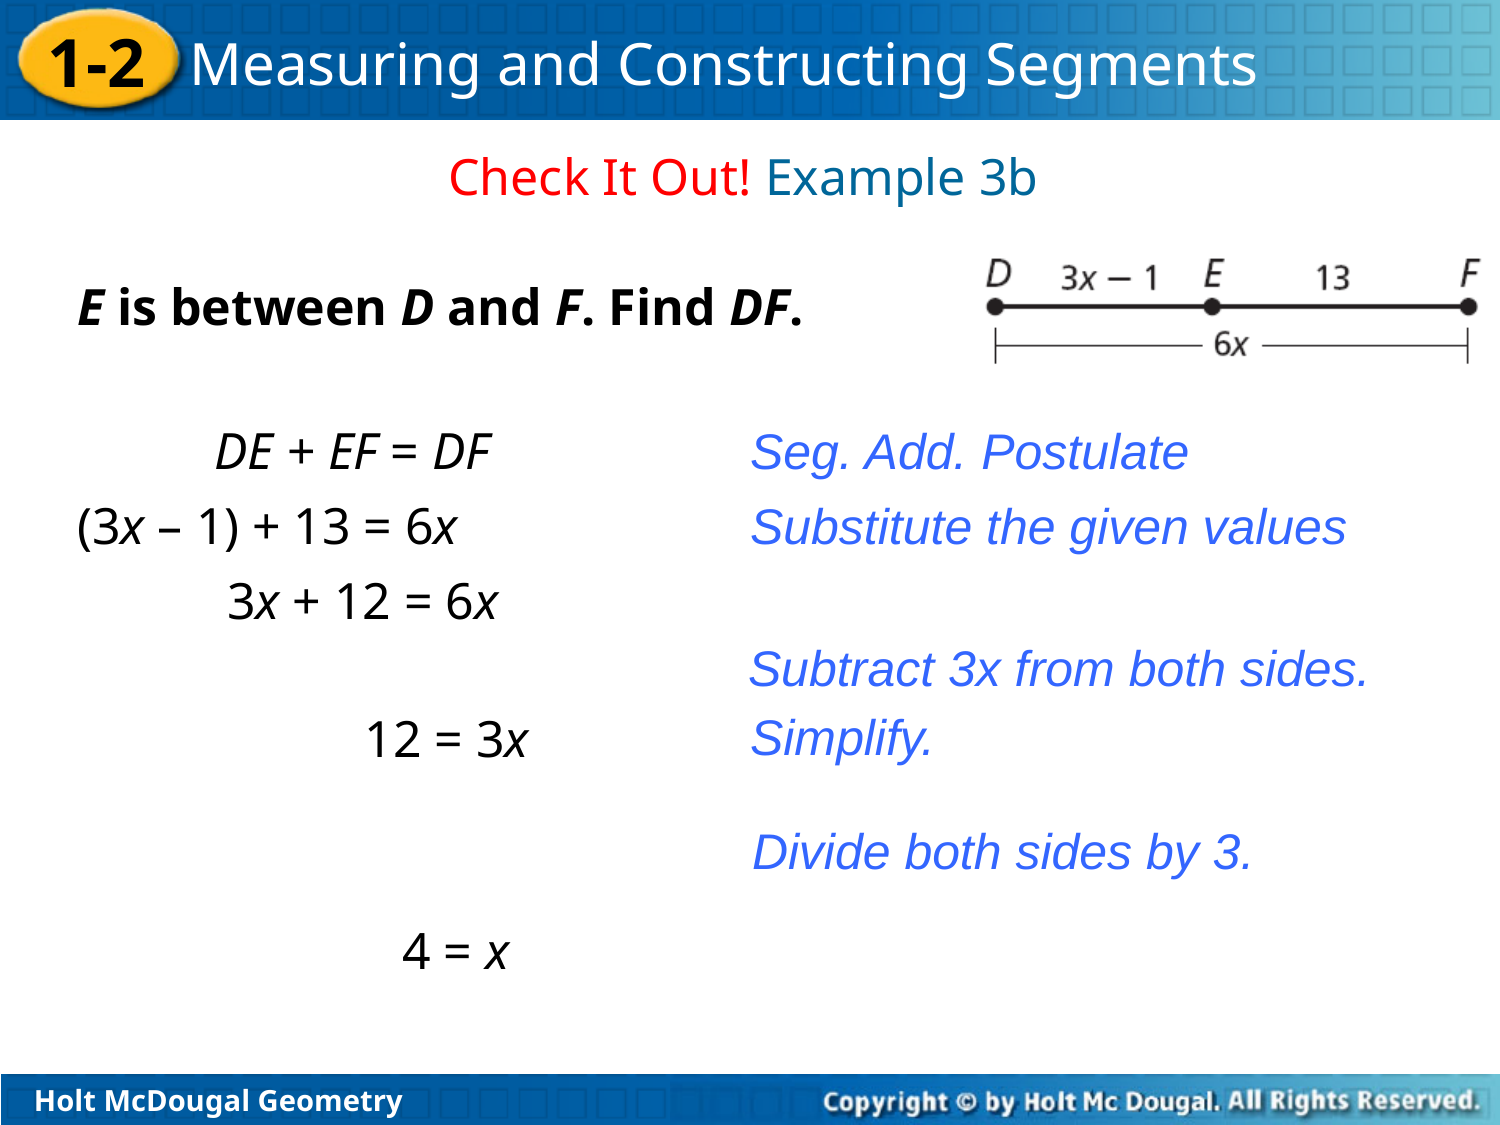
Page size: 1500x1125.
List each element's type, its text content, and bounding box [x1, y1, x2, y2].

text_box E is between D and F. Find DF. [62, 249, 965, 343]
text_box Check It Out! Example 3b [0, 137, 1500, 213]
text_box 12 = 3x [350, 699, 750, 775]
picture [970, 237, 1500, 376]
text_box 3x + 12 = 6x [212, 562, 975, 638]
text_box Simplify. [735, 697, 1500, 773]
text_box 4 = x [387, 912, 688, 988]
text_box (3x – 1) + 13 = 6x [62, 487, 735, 563]
text_box Divide both sides by 3. [737, 812, 1500, 888]
picture [1, 1074, 1500, 1125]
text_box DE + EF = DF [200, 412, 688, 487]
picture [0, 0, 1500, 120]
text_box Substitute the given values [735, 487, 1500, 563]
text_box Seg. Add. Postulate [735, 412, 1373, 487]
text_box Subtract 3x from both sides. [733, 629, 1500, 699]
